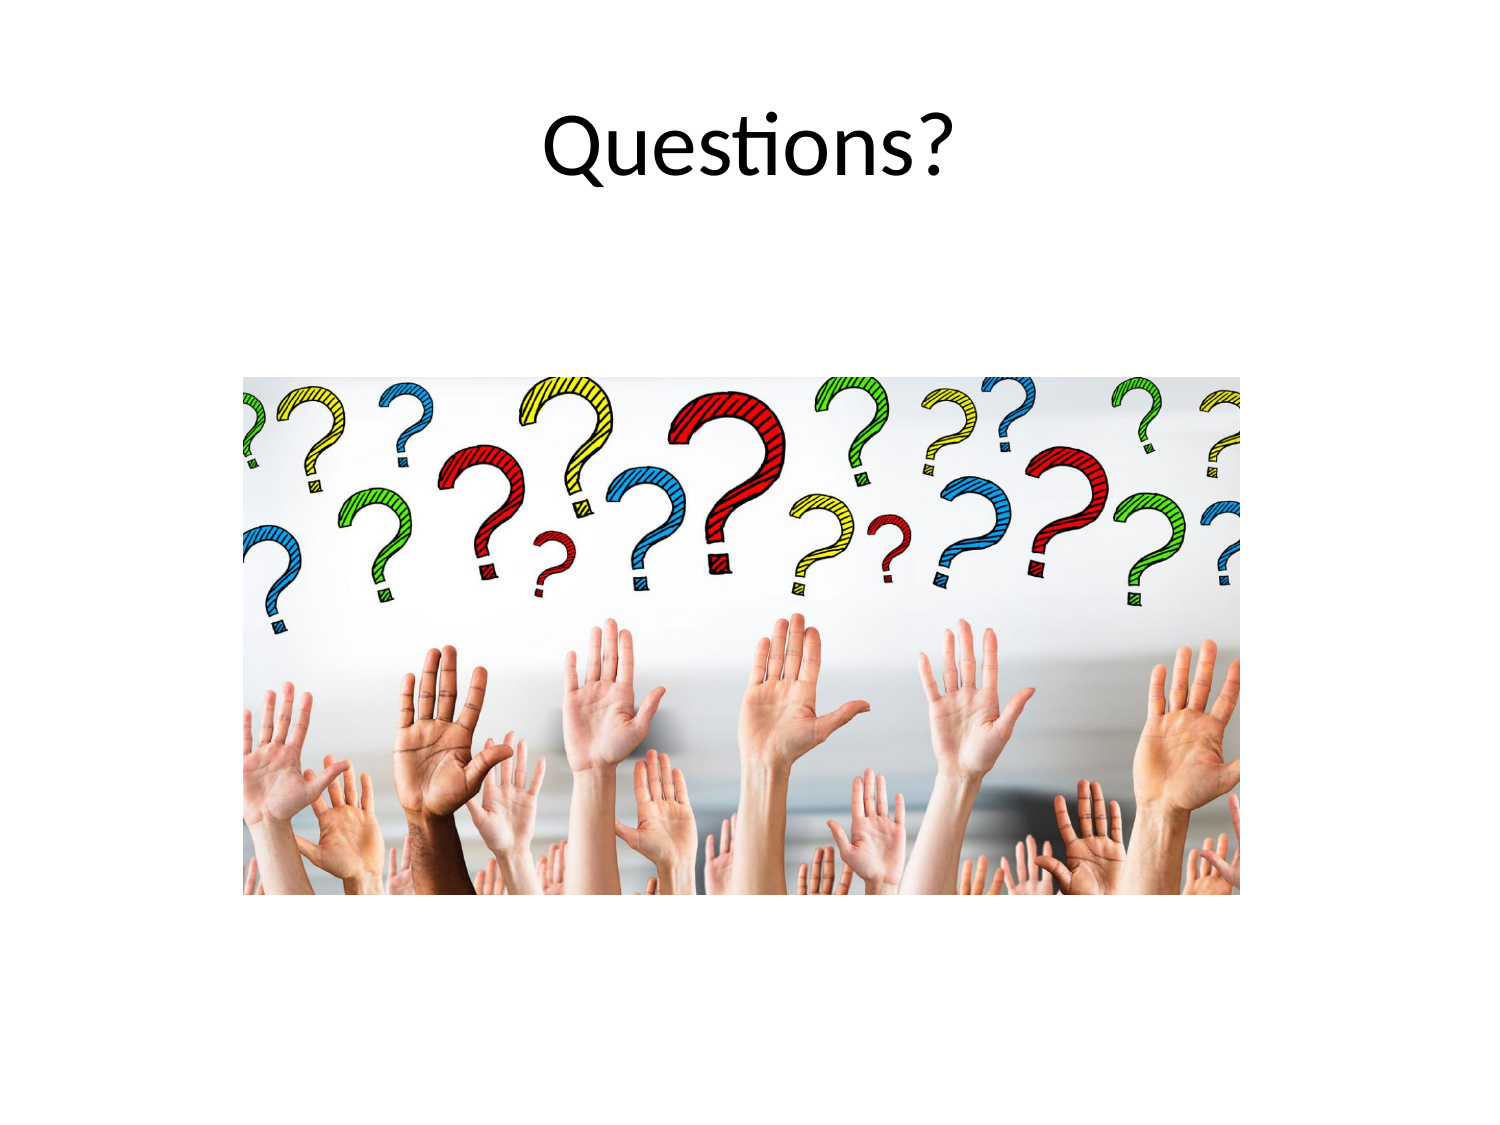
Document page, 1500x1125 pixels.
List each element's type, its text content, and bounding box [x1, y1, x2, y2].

title Questions? [75, 45, 1425, 233]
picture [243, 376, 1241, 896]
